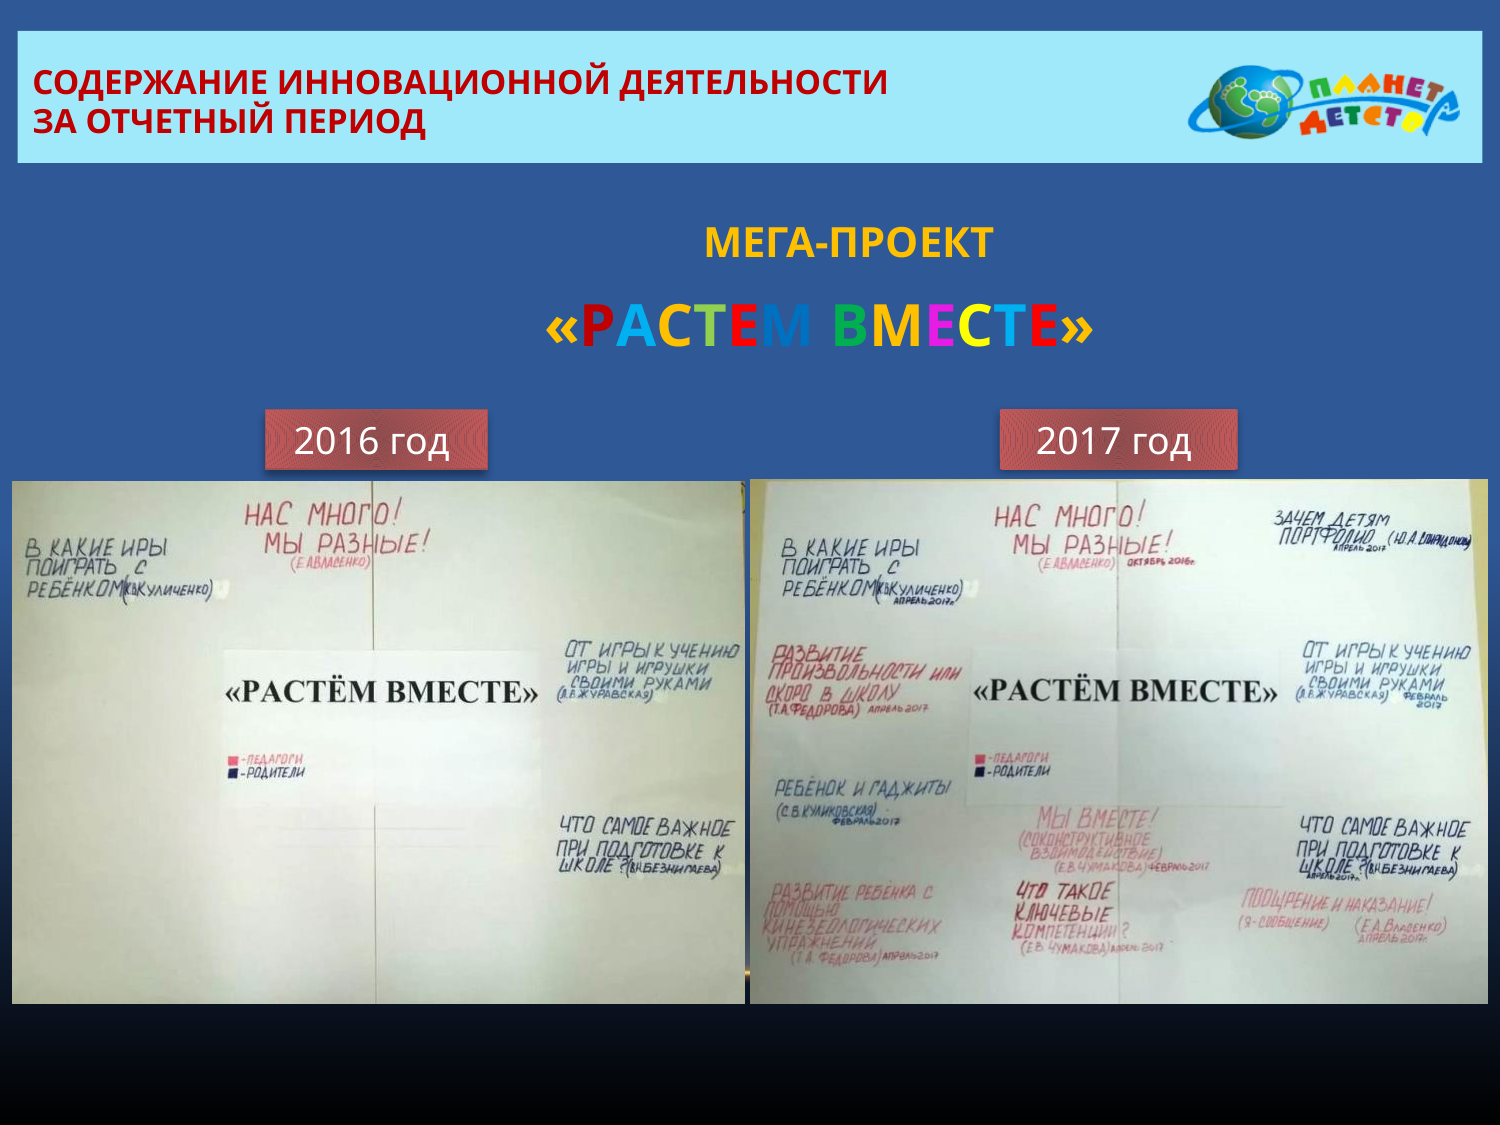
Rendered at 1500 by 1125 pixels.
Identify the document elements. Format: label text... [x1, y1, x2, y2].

text_box МЕГА-ПРОЕКТ [629, 208, 1080, 273]
text_box 2016 год [265, 409, 488, 470]
text_box СОДЕРЖАНИЕ ИННОВАЦИОННОЙ ДЕЯТЕЛЬНОСТИ ЗА ОТЧЕТНЫЙ ПЕРИОД [17, 30, 1483, 163]
text_box «РАСТЕМ ВМЕСТЕ» [453, 280, 1187, 366]
text_box 2017 год [999, 409, 1238, 470]
picture [0, 0, 1500, 1125]
